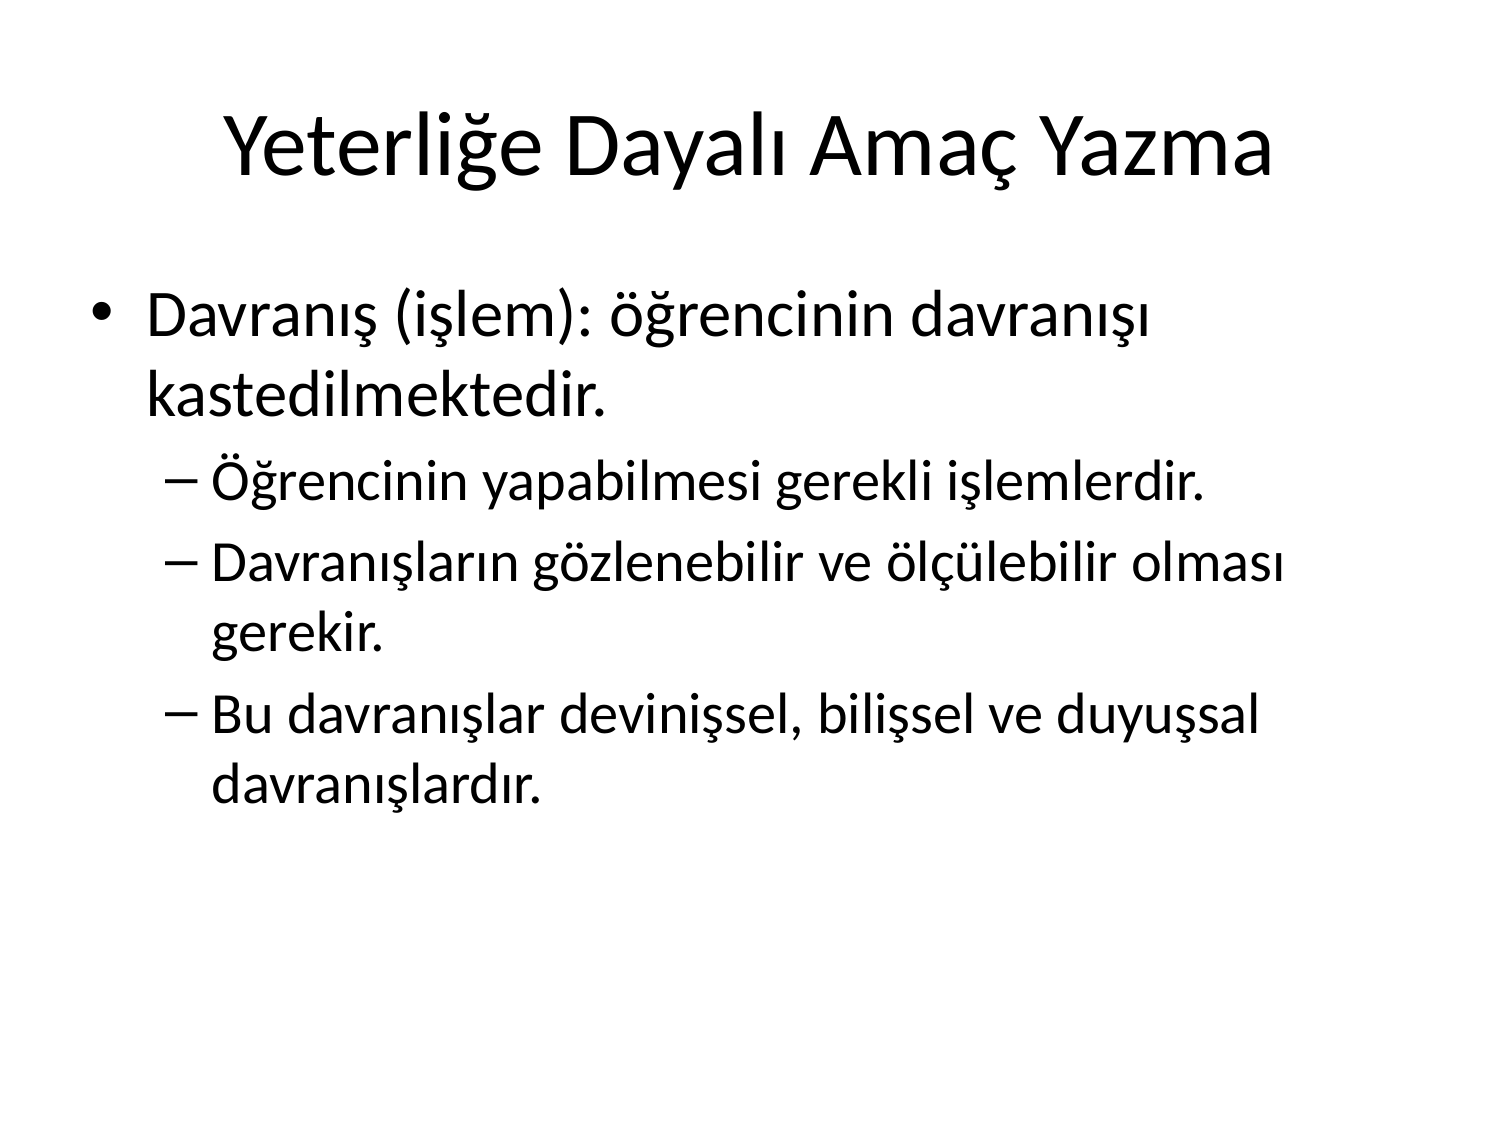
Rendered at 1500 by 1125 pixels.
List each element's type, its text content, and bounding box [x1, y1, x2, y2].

title Yeterliğe Dayalı Amaç Yazma [75, 45, 1425, 233]
list Davranış (işlem): öğrencinin davranışı kastedilmektedir. Öğrencinin yapabilmesi gerekli işlemlerdir. Davranışların gözlenebilir ve ölçülebilir olması gerekir. Bu davranışlar devinişsel, bilişsel ve duyuşsal davranışlardır. [75, 262, 1425, 1005]
